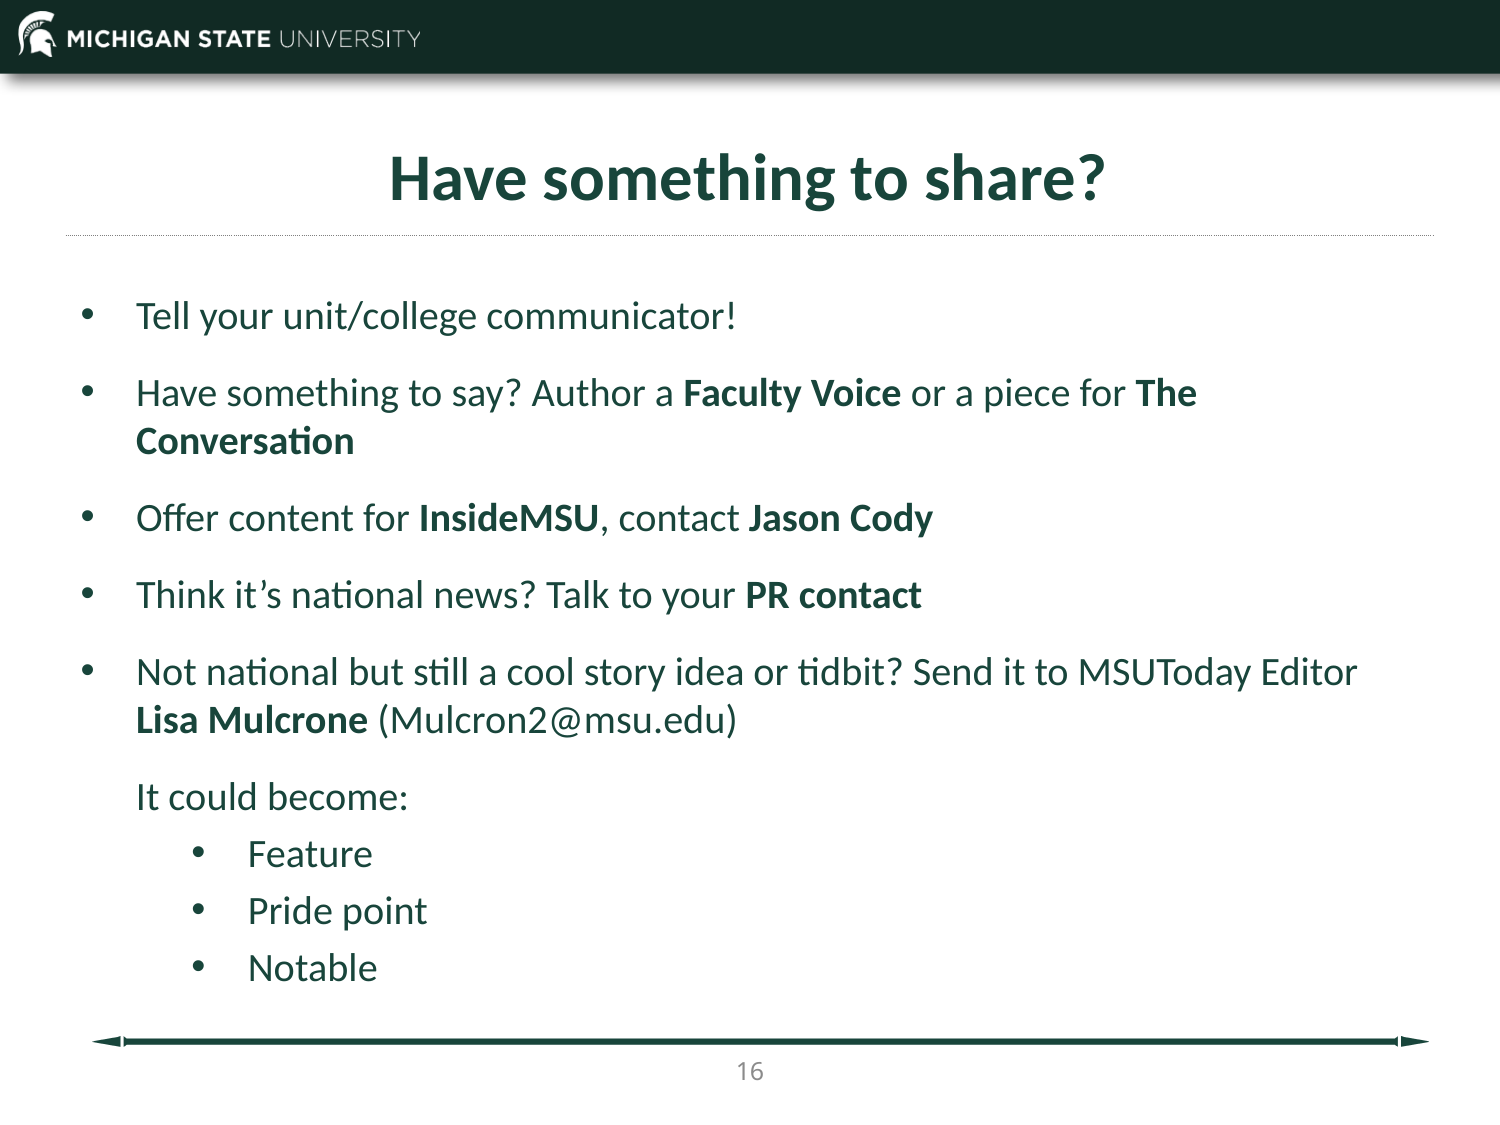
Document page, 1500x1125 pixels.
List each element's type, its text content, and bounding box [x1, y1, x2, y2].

picture [92, 1036, 1429, 1048]
title Have something to share? [18, 93, 1480, 255]
slide_number 16 [693, 1063, 807, 1103]
list Tell your unit/college communicator! Have something to say? Author a Faculty Voice or a piece for The Conversation Offer content for InsideMSU, contact Jason Cody Think it’s national news? Talk to your PR contact Not national but still a cool story idea or tidbit? Send it to MSUToday Editor Lisa Mulcrone (Mulcron2@msu.edu) It could become: Feature Pride point Notable [65, 282, 1435, 1005]
